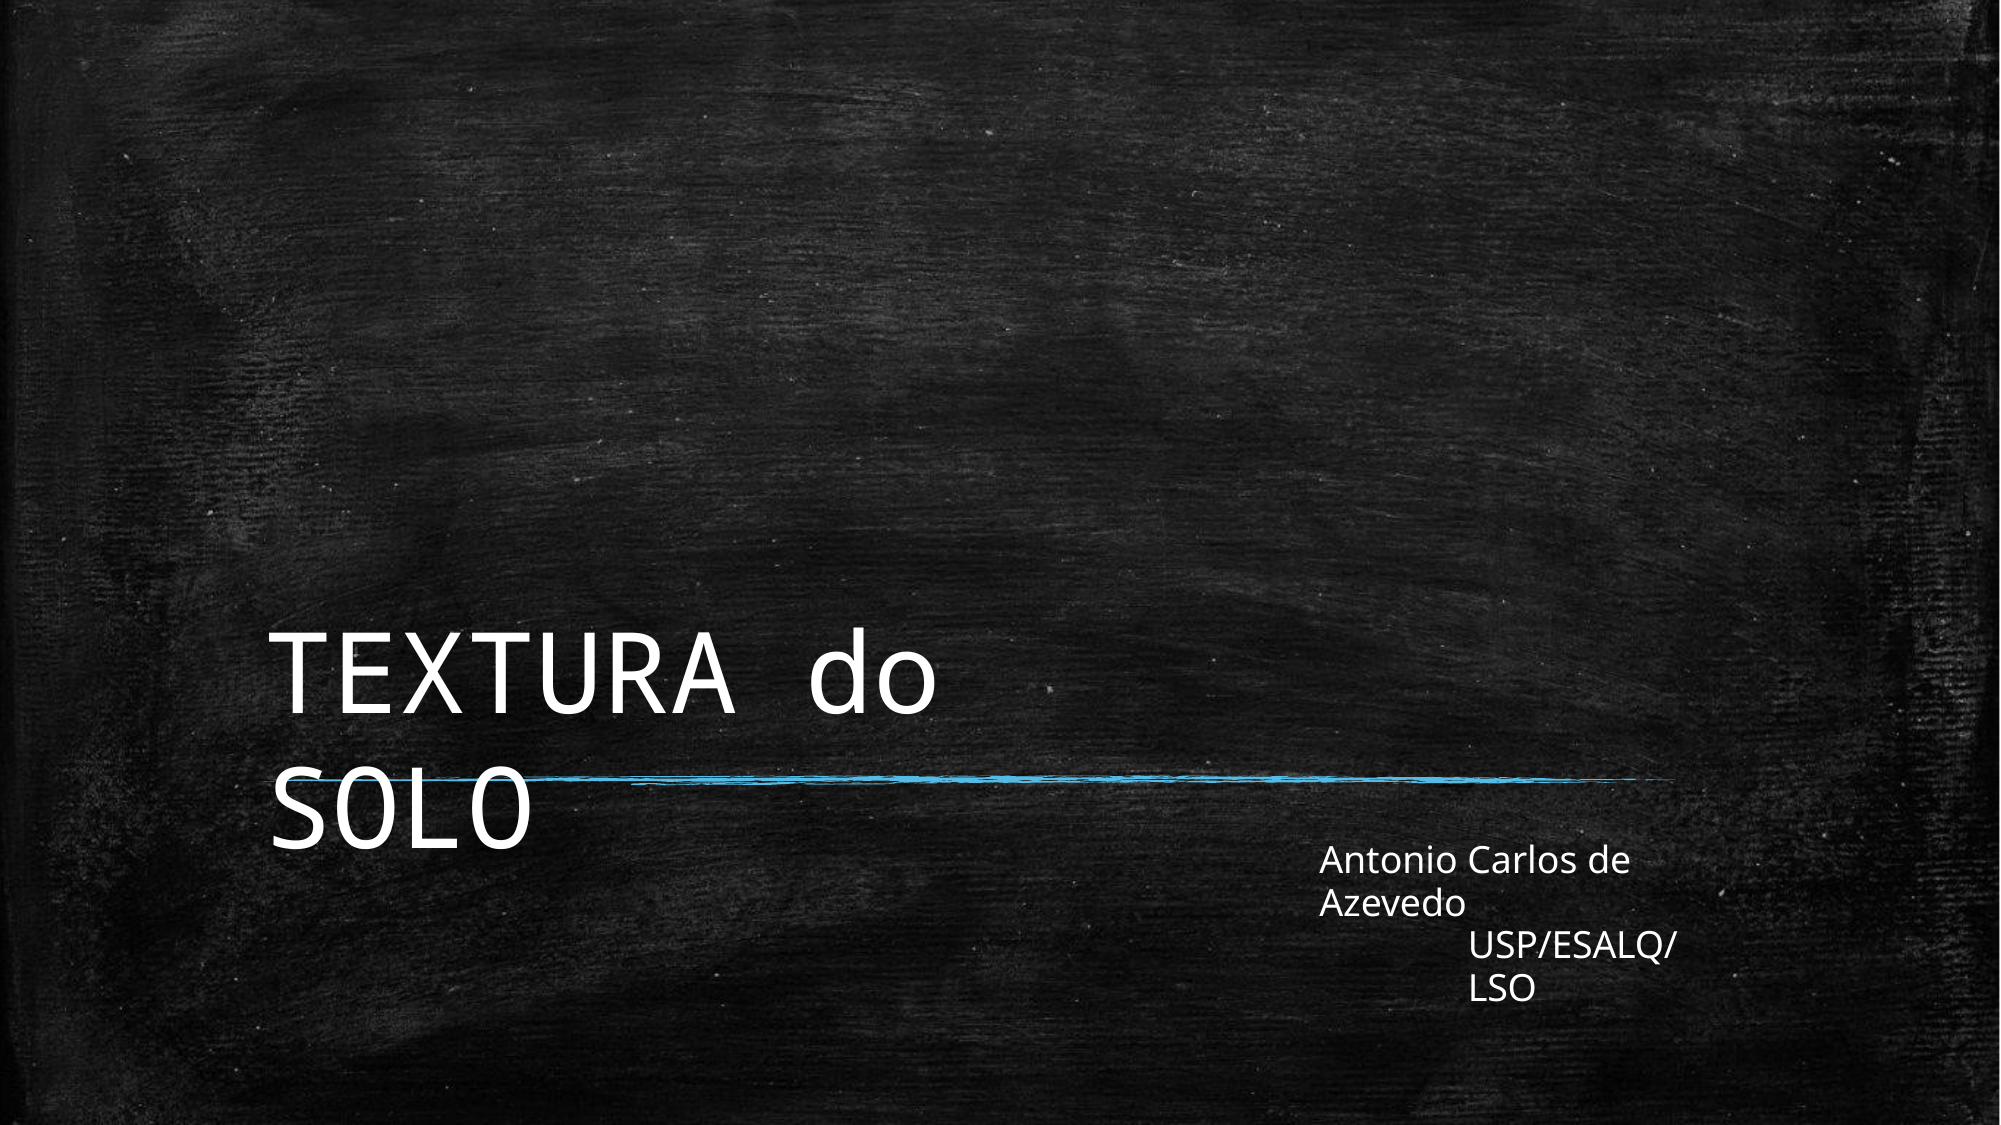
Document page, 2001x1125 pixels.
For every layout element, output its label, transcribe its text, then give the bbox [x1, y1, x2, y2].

text_box Antonio Carlos de Azevedo USP/ESALQ/LSO [1317, 836, 1737, 1009]
picture [0, 0, 2000, 1125]
text_box TEXTURA do SOLO [262, 598, 1197, 872]
